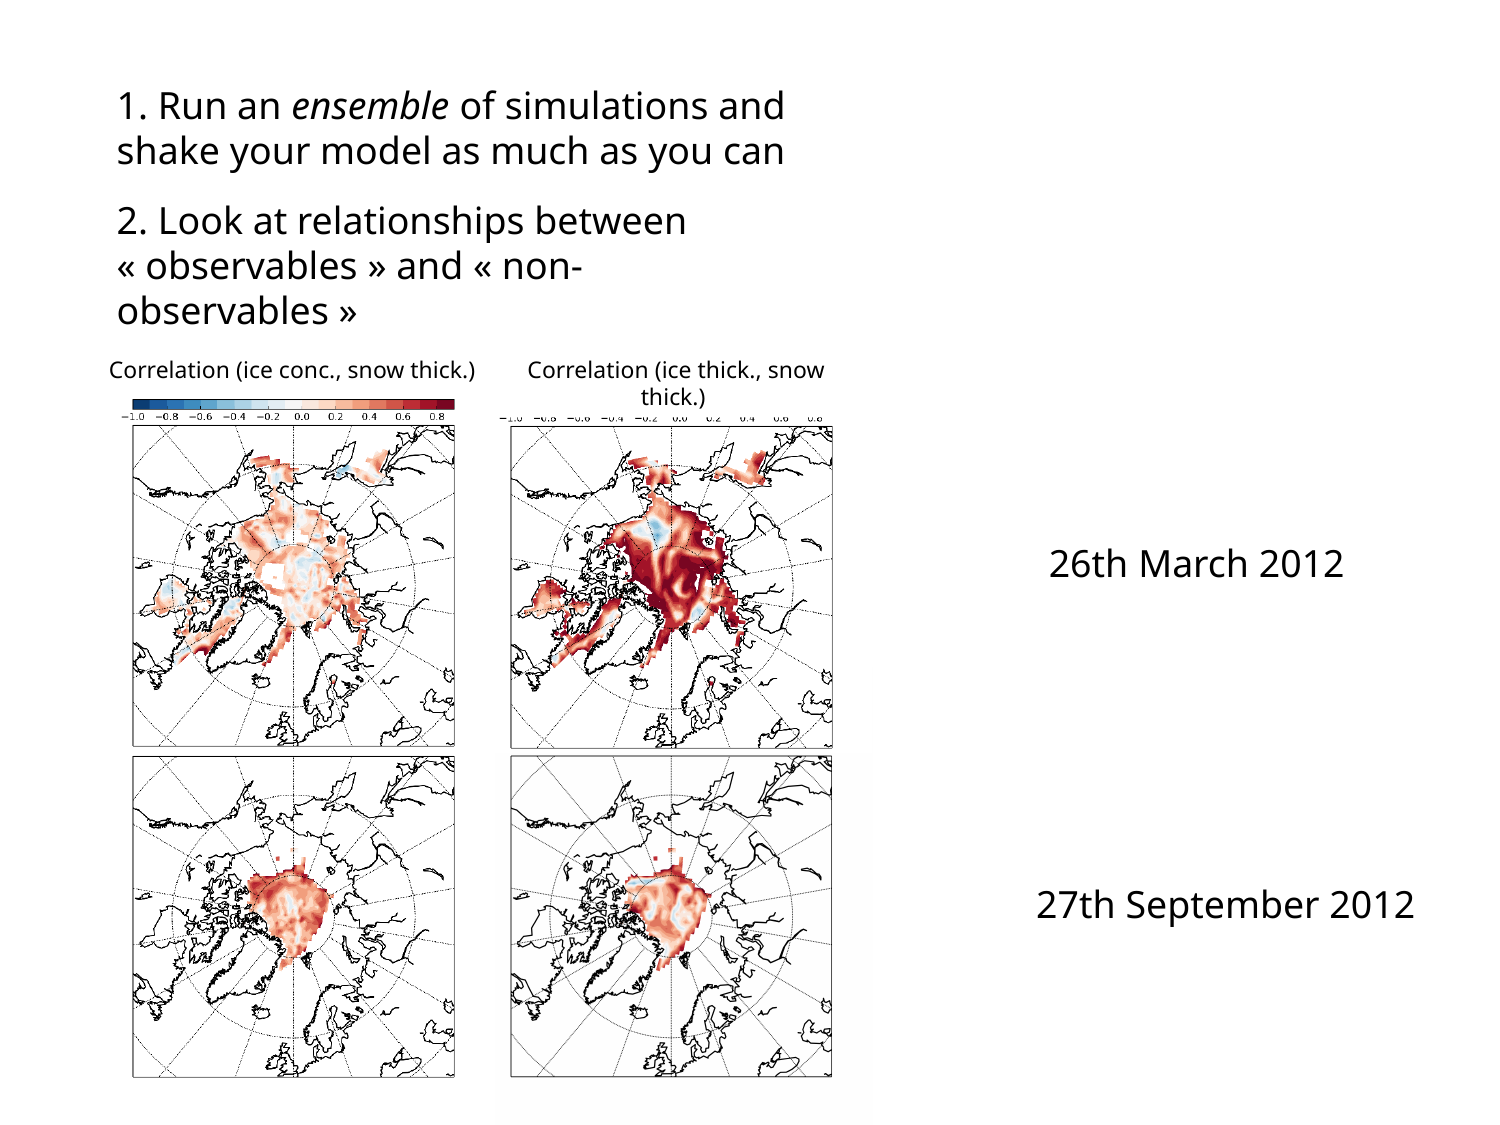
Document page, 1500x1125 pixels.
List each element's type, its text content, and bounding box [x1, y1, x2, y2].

picture [81, 336, 873, 1125]
text_box 27th September 2012 [1021, 873, 1455, 933]
text_box 26th March 2012 [1033, 532, 1467, 592]
text_box 2. Look at relationships between « observables » and « non-observables » [101, 189, 817, 337]
text_box 1. Run an ensemble of simulations and shake your model as much as you can [101, 74, 817, 180]
